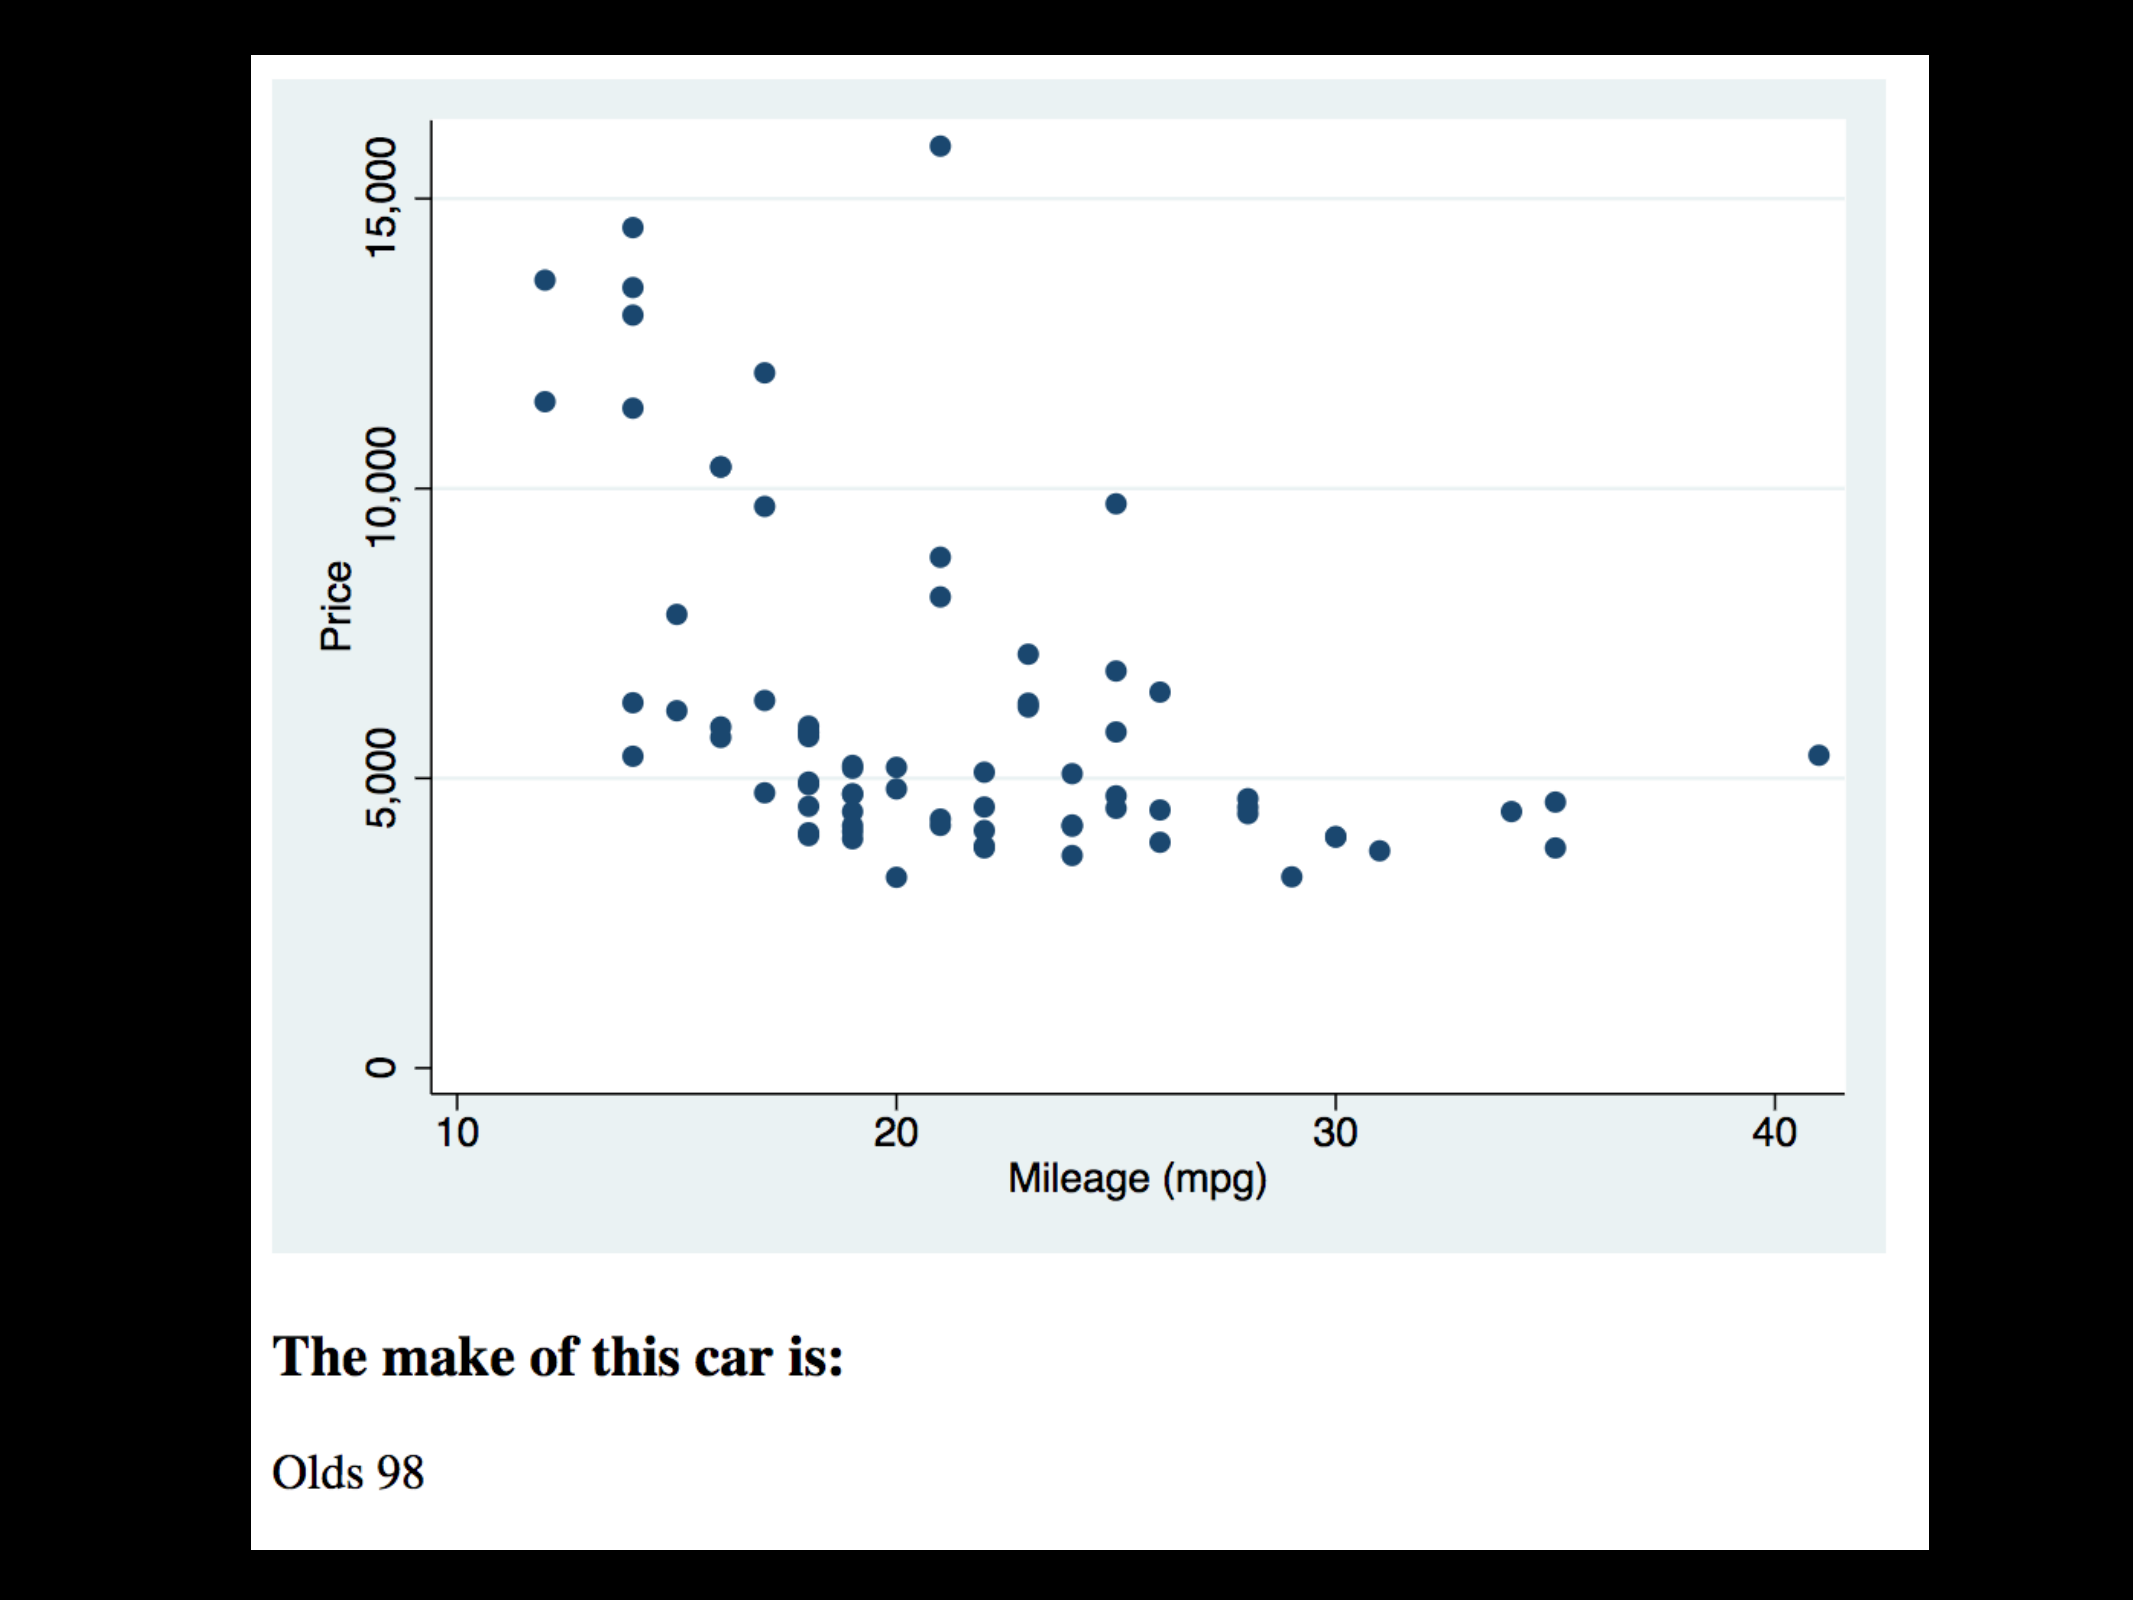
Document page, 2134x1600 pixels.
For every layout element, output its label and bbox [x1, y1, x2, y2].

picture [251, 55, 1930, 1551]
